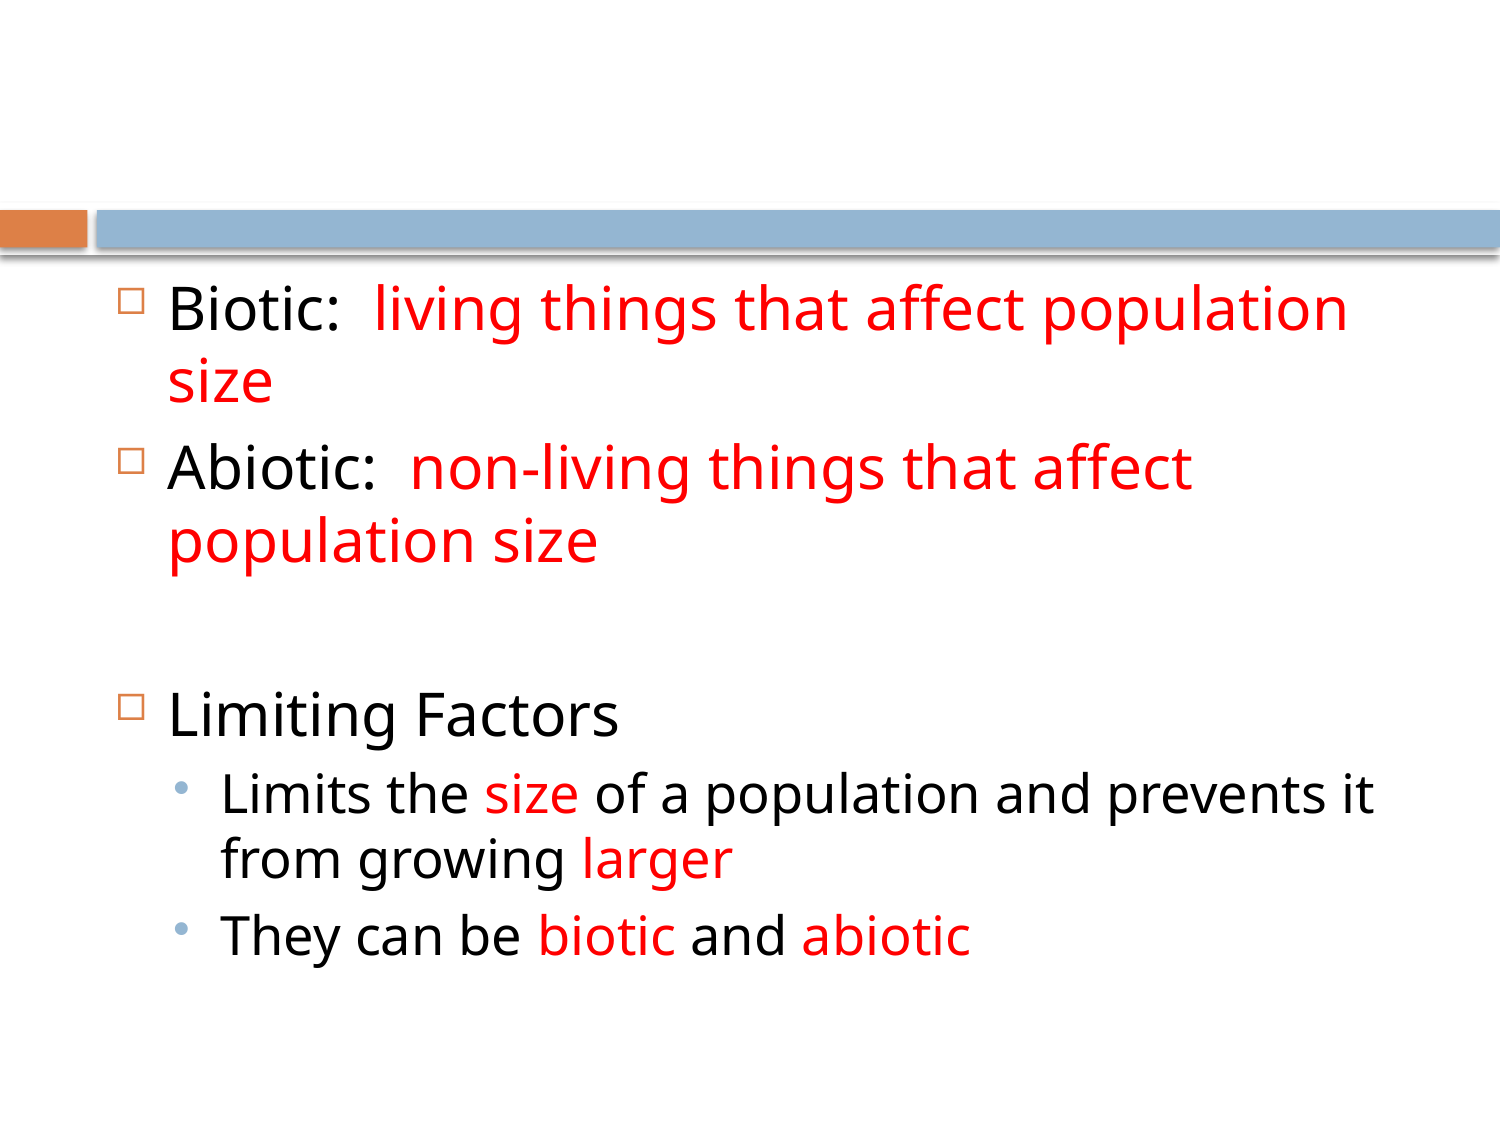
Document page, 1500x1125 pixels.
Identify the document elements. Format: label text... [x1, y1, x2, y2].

list Biotic: living things that affect population size Abiotic: non-living things that affect population size Limiting Factors Limits the size of a population and prevents it from growing larger They can be biotic and abiotic [100, 262, 1438, 1000]
